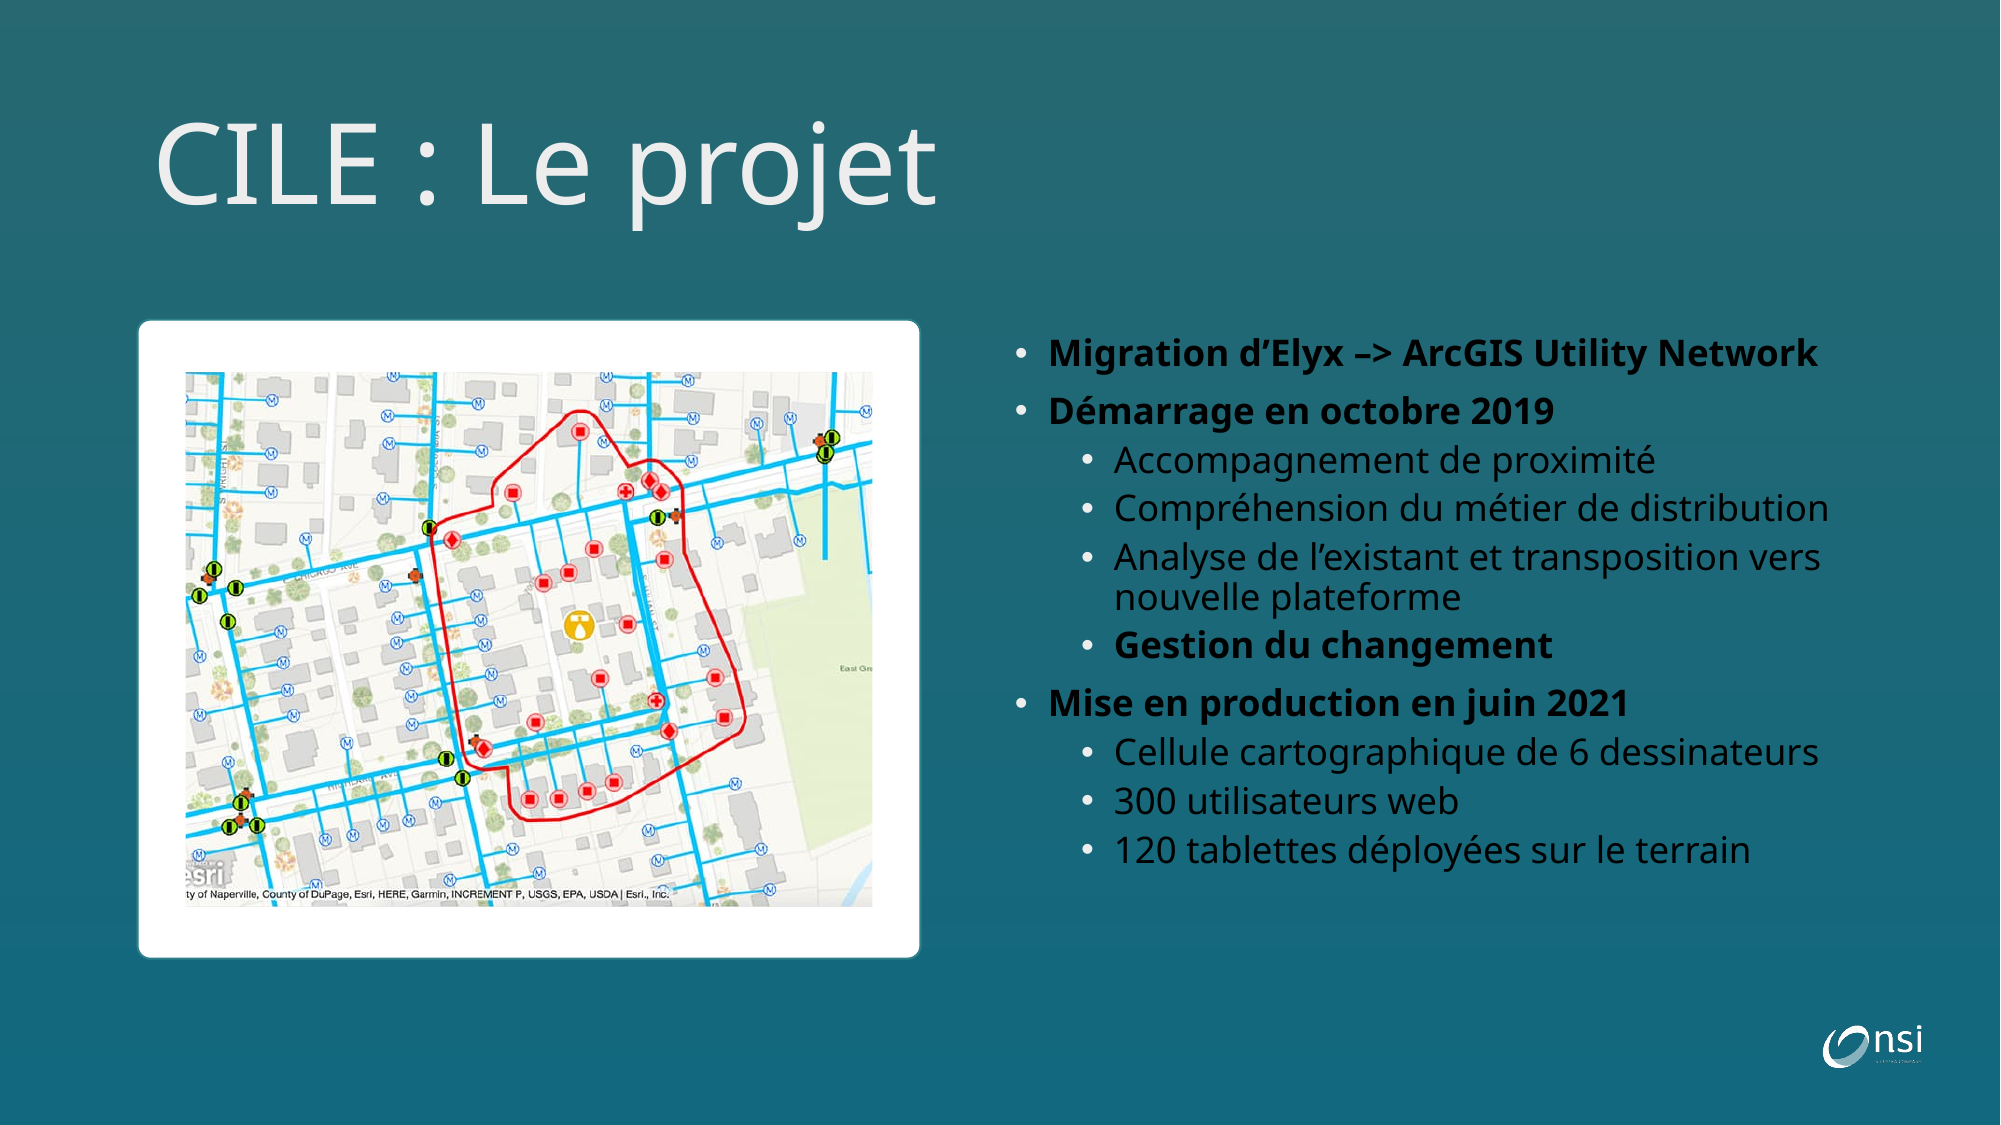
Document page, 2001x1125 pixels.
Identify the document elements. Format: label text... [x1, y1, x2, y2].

picture [1822, 1017, 1924, 1069]
text_box CILE : Le projet [137, 59, 1863, 278]
list Migration d’Elyx –> ArcGIS Utility Network Démarrage en octobre 2019 Accompagnement de proximité Compréhension du métier de distribution Analyse de l’existant et transposition vers nouvelle plateforme Gestion du changement Mise en production en juin 2021 Cellule cartographique de 6 dessinateurs 300 utilisateurs web 120 tablettes déployées sur le terrain [999, 264, 1863, 959]
text_box [136, 318, 922, 960]
picture [185, 372, 873, 907]
